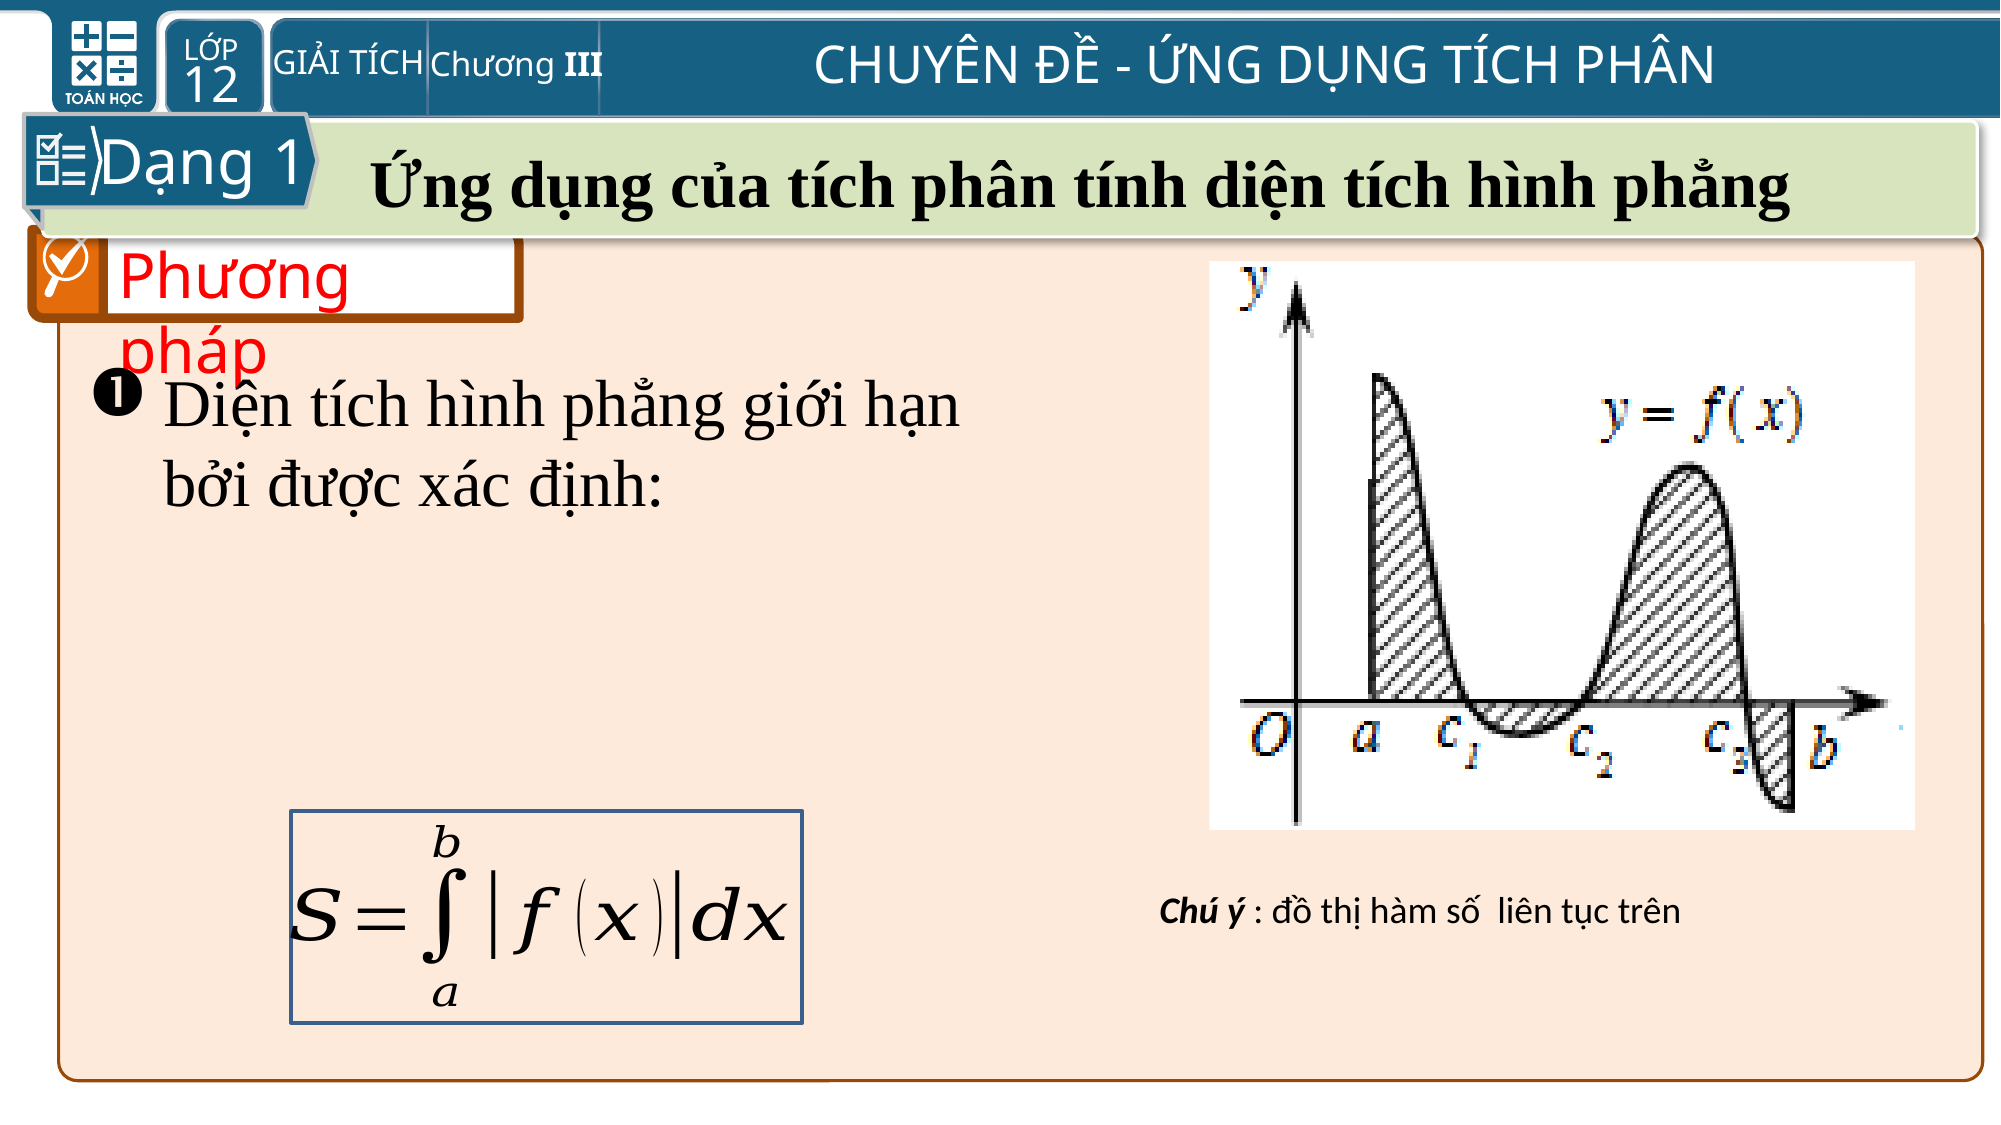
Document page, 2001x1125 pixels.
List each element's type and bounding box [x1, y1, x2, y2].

text_box [31, 244, 1983, 1081]
picture [1209, 260, 1916, 830]
text_box [23, 113, 1978, 238]
